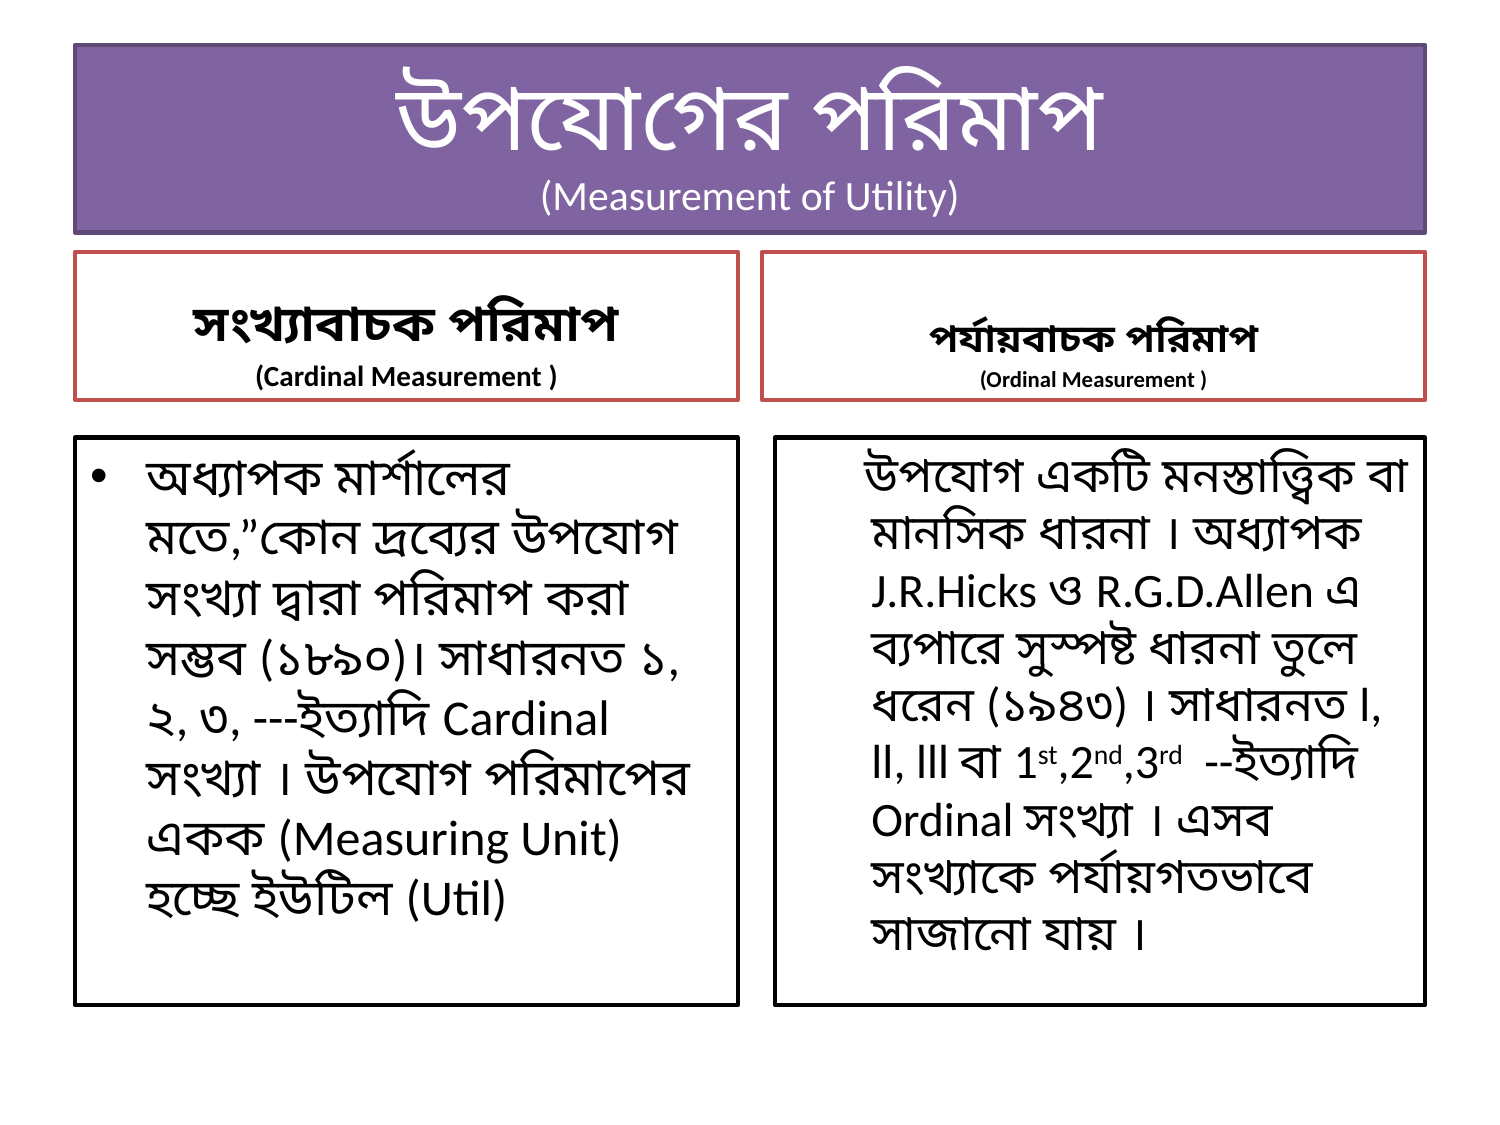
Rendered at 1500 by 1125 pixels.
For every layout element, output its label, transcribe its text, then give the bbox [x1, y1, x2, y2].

title উপযোগের পরিমাপ (Measurement of Utility) [73, 43, 1427, 235]
list পর্যায়বাচক পরিমাপ (Ordinal Measurement ) [760, 250, 1427, 402]
list সংখ্যাবাচক পরিমাপ (Cardinal Measurement ) [73, 250, 740, 402]
list অধ্যাপক মার্শালের মতে,”কোন দ্রব্যের উপযোগ সংখ্যা দ্বারা পরিমাপ করা সম্ভব (১৮৯০)। সাধারনত ১, ২, ৩, ---ইত্যাদি Cardinal সংখ্যা । উপযোগ পরিমাপের একক (Measuring Unit) হচ্ছে ইউটিল (Util) [73, 435, 740, 1007]
list উপযোগ একটি মনস্তাত্ত্বিক বা মানসিক ধারনা । অধ্যাপক J.R.Hicks ও R.G.D.Allen এ ব্যপারে সুস্পষ্ট ধারনা তুলে ধরেন (১৯৪৩) । সাধারনত l, ll, lll বা 1st,2nd,3rd --ইত্যাদি Ordinal সংখ্যা । এসব সংখ্যাকে পর্যায়গতভাবে সাজানো যায় । [773, 435, 1427, 1007]
